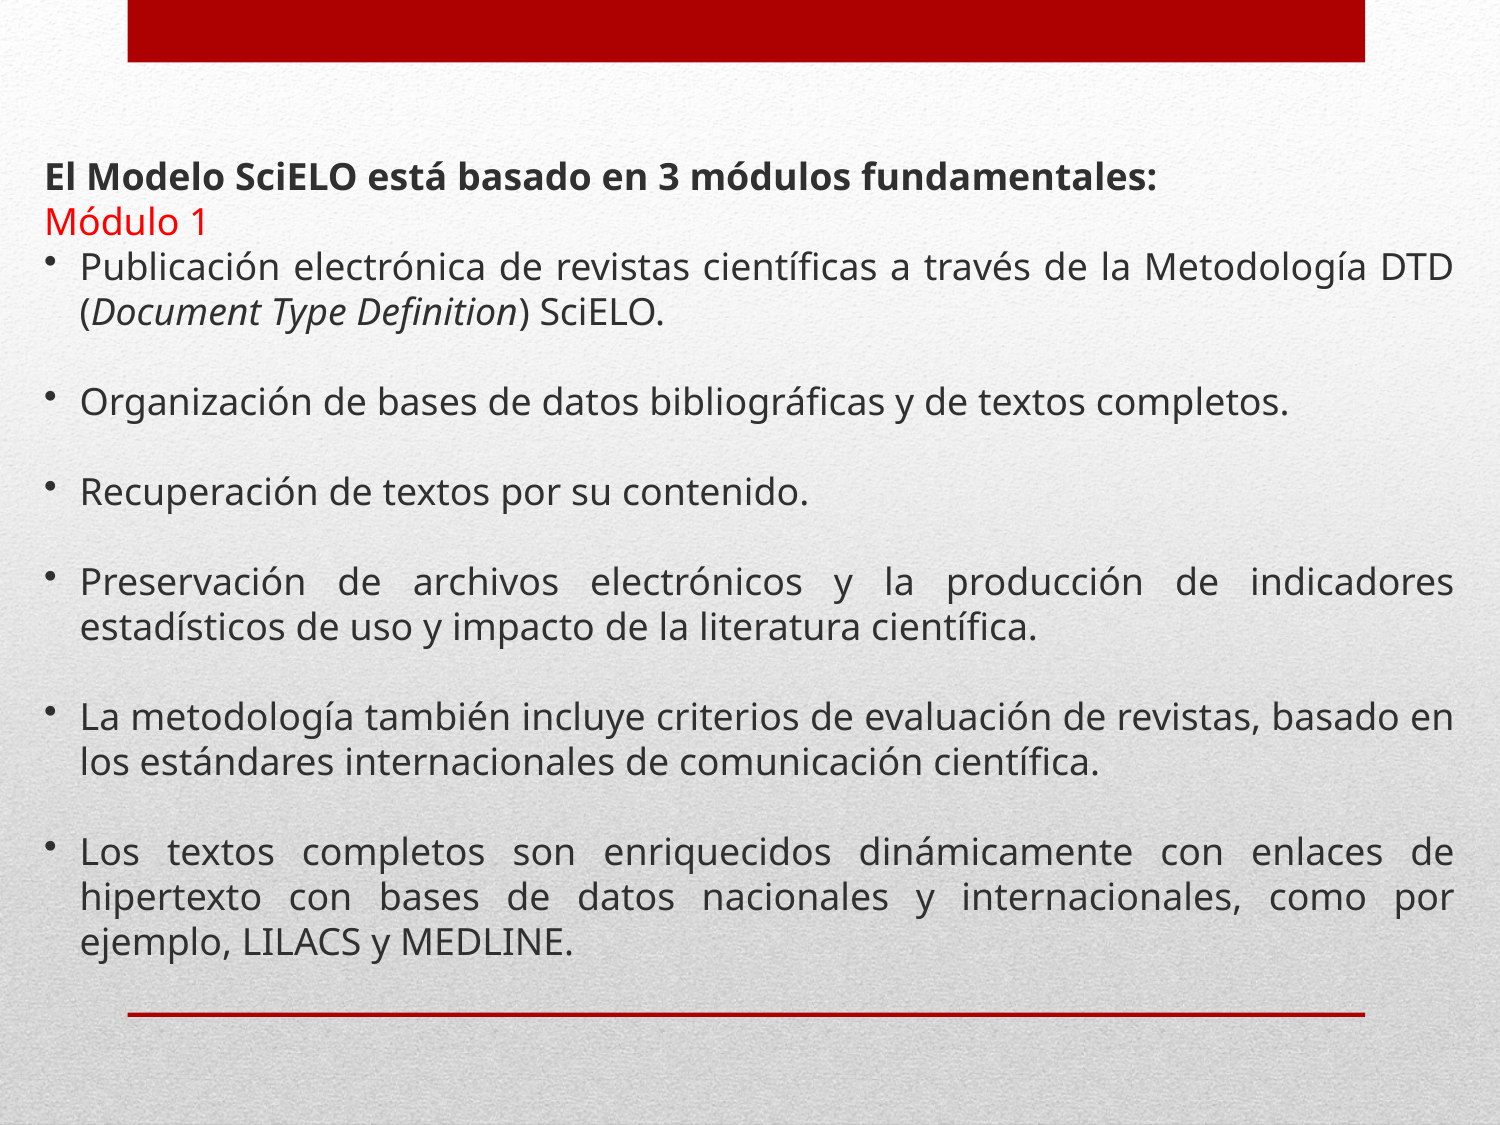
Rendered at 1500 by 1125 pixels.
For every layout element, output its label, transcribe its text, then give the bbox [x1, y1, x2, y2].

text_box El Modelo SciELO está basado en 3 módulos fundamentales: Módulo 1 Publicación electrónica de revistas científicas a través de la Metodología DTD (Document Type Definition) SciELO. Organización de bases de datos bibliográficas y de textos completos. Recuperación de textos por su contenido. Preservación de archivos electrónicos y la producción de indicadores estadísticos de uso y impacto de la literatura científica. La metodología también incluye criterios de evaluación de revistas, basado en los estándares internacionales de comunicación científica. Los textos completos son enriquecidos dinámicamente con enlaces de hipertexto con bases de datos nacionales y internacionales, como por ejemplo, LILACS y MEDLINE. [29, 146, 1471, 971]
